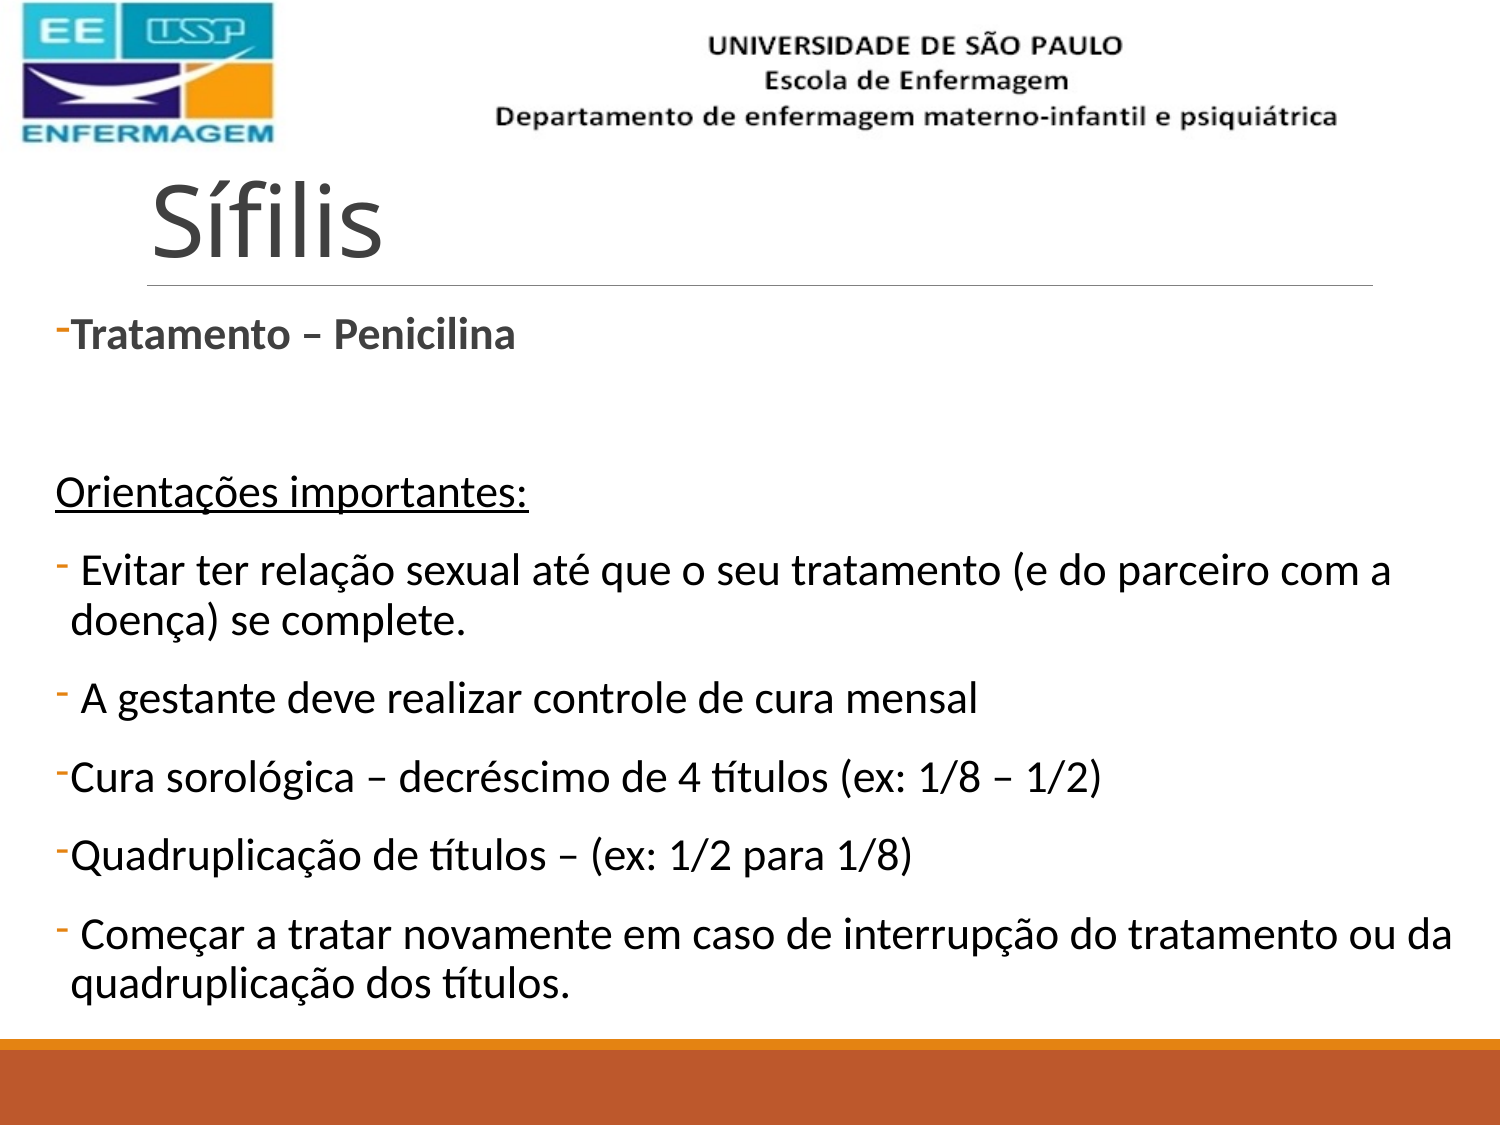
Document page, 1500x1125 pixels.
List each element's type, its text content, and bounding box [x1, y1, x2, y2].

list Tratamento – Penicilina Orientações importantes: Evitar ter relação sexual até que o seu tratamento (e do parceiro com a doença) se complete. A gestante deve realizar controle de cura mensal Cura sorológica – decréscimo de 4 títulos (ex: 1/8 – 1/2) Quadruplicação de títulos – (ex: 1/2 para 1/8) Começar a tratar novamente em caso de interrupção do tratamento ou da quadruplicação dos títulos. [55, 302, 1475, 1046]
picture [0, 0, 1500, 164]
title Sífilis [135, 170, 1373, 285]
